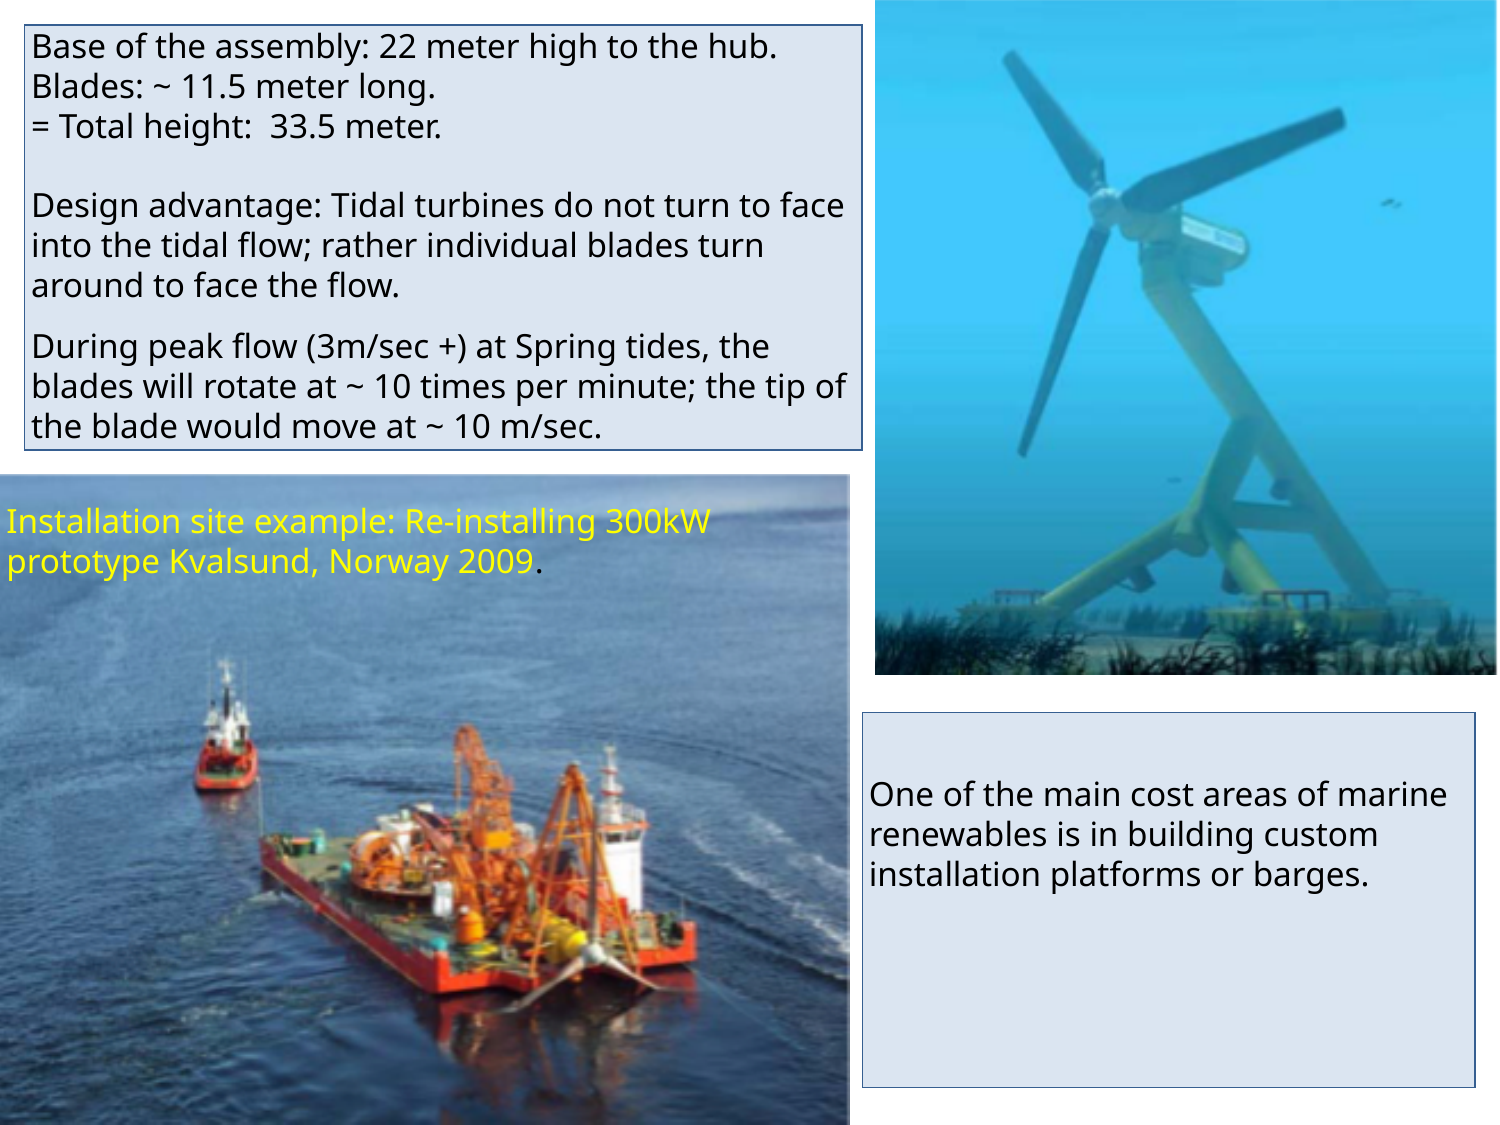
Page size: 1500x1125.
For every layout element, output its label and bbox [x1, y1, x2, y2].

picture [874, 0, 1500, 676]
text_box [24, 24, 876, 451]
picture [0, 474, 851, 1125]
text_box [862, 712, 1488, 1088]
